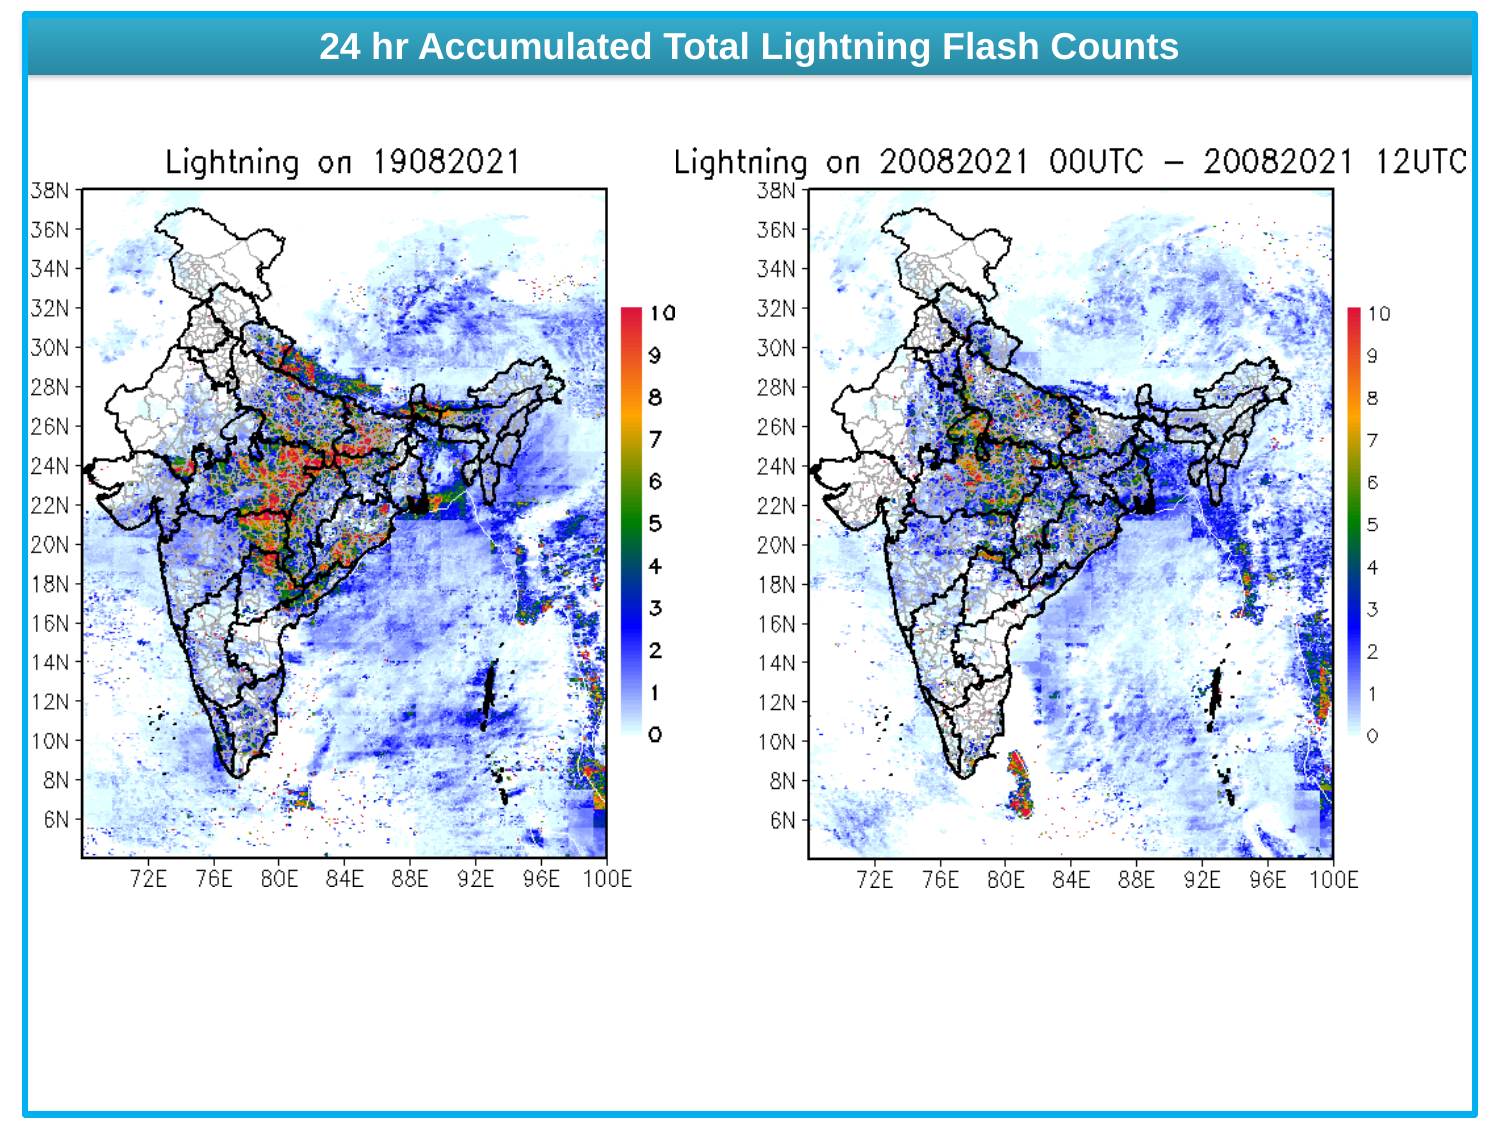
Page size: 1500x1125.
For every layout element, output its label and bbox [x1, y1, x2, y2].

picture [31, 147, 1466, 888]
text_box [23, 12, 1477, 1116]
